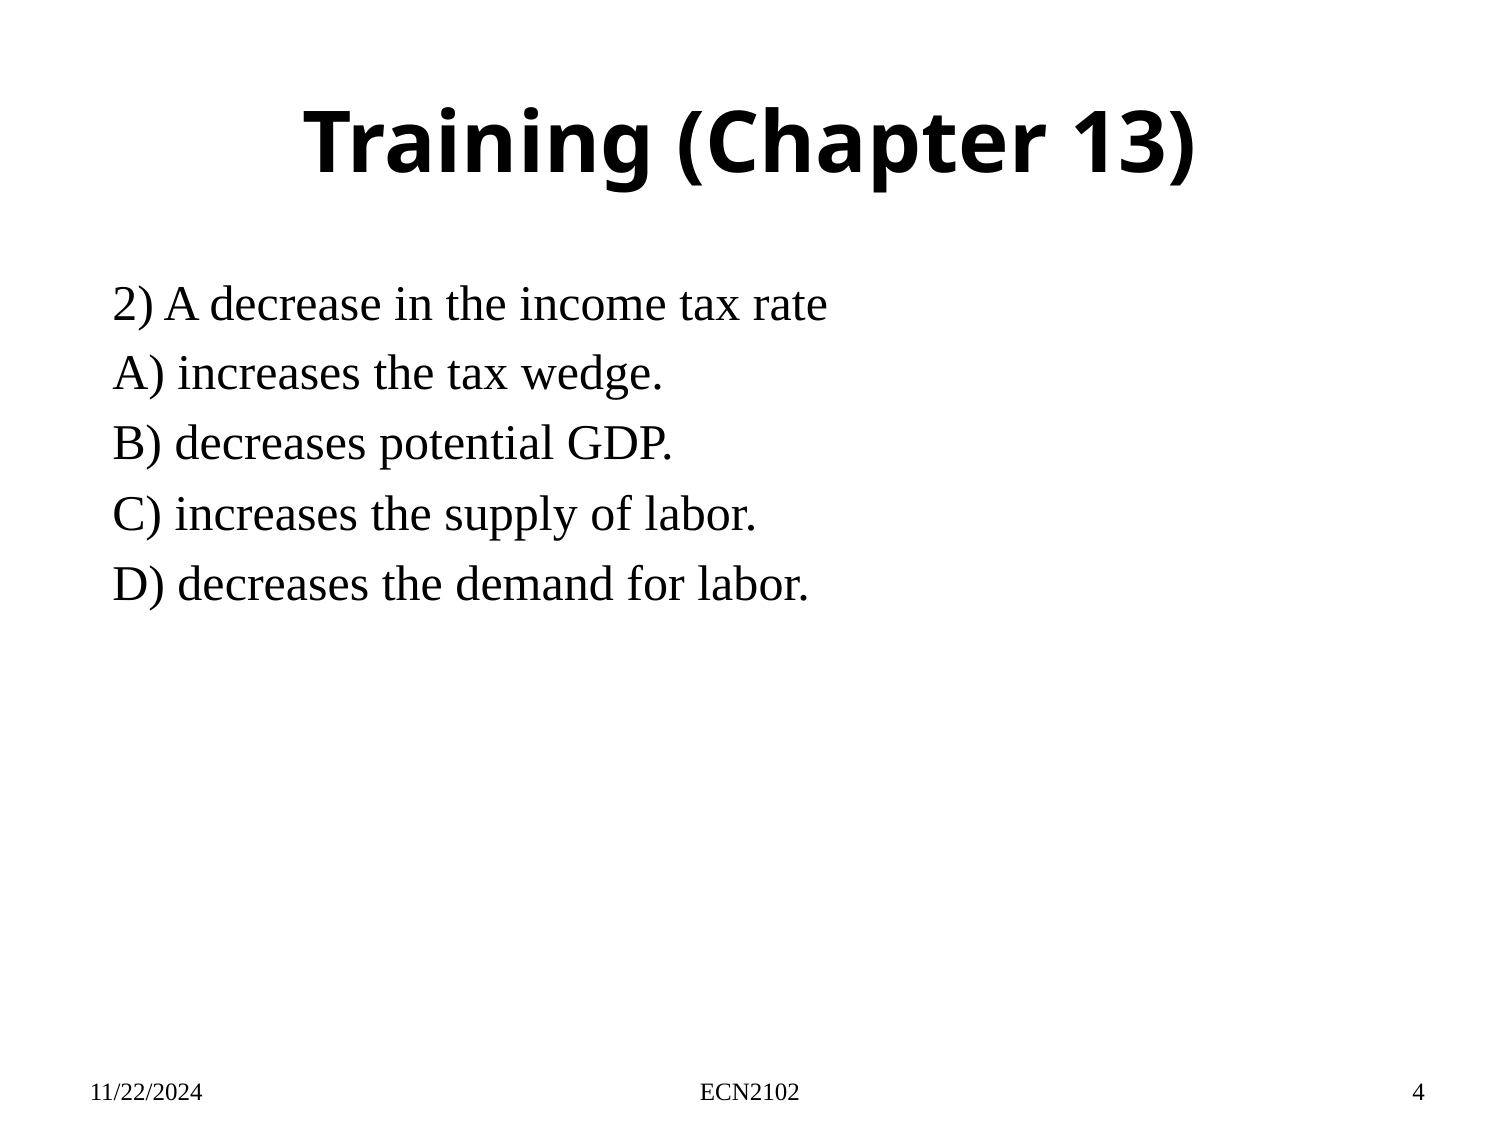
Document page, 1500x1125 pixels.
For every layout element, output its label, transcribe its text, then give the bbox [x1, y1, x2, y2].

list 2) A decrease in the income tax rate A) increases the tax wedge. B) decreases potential GDP. C) increases the supply of labor. D) decreases the demand for labor. [75, 262, 1425, 1035]
title Training (Chapter 13) [75, 45, 1425, 233]
footer ECN2102 [512, 1052, 988, 1113]
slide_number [75, 1052, 425, 1113]
slide_number 4 [1299, 1052, 1425, 1113]
